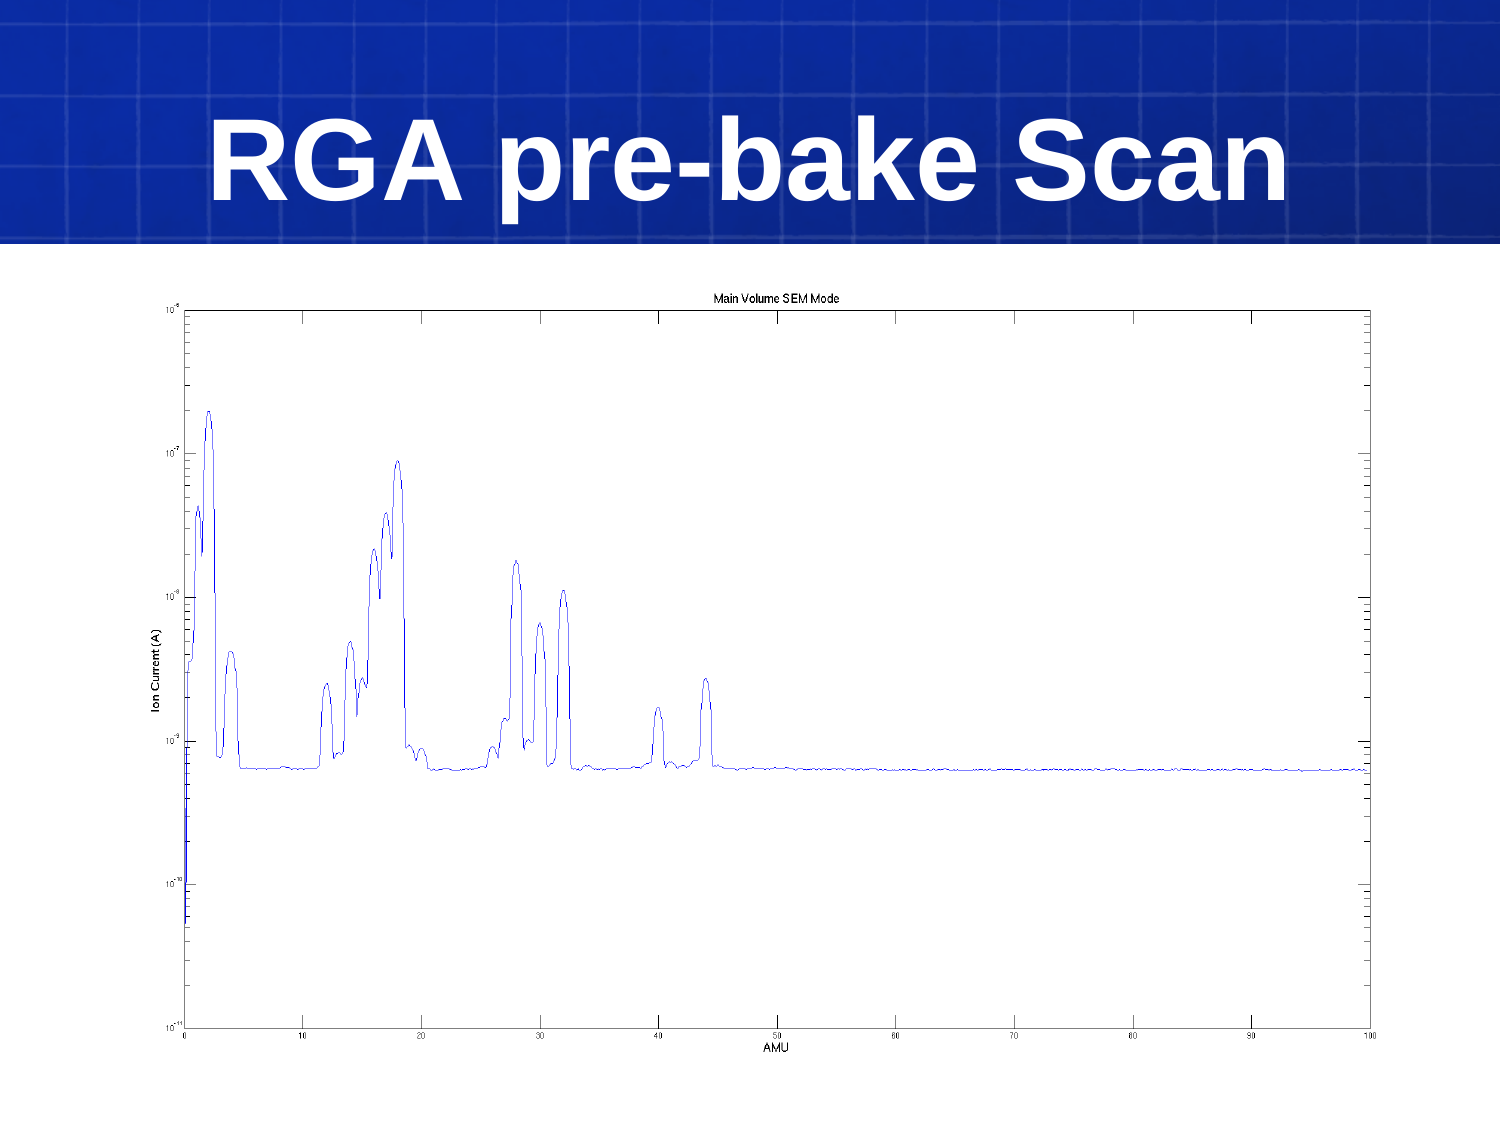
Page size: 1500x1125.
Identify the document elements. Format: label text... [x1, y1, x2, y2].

title RGA pre-bake Scan [127, 17, 1372, 222]
picture [0, 0, 1500, 243]
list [0, 243, 1500, 1125]
